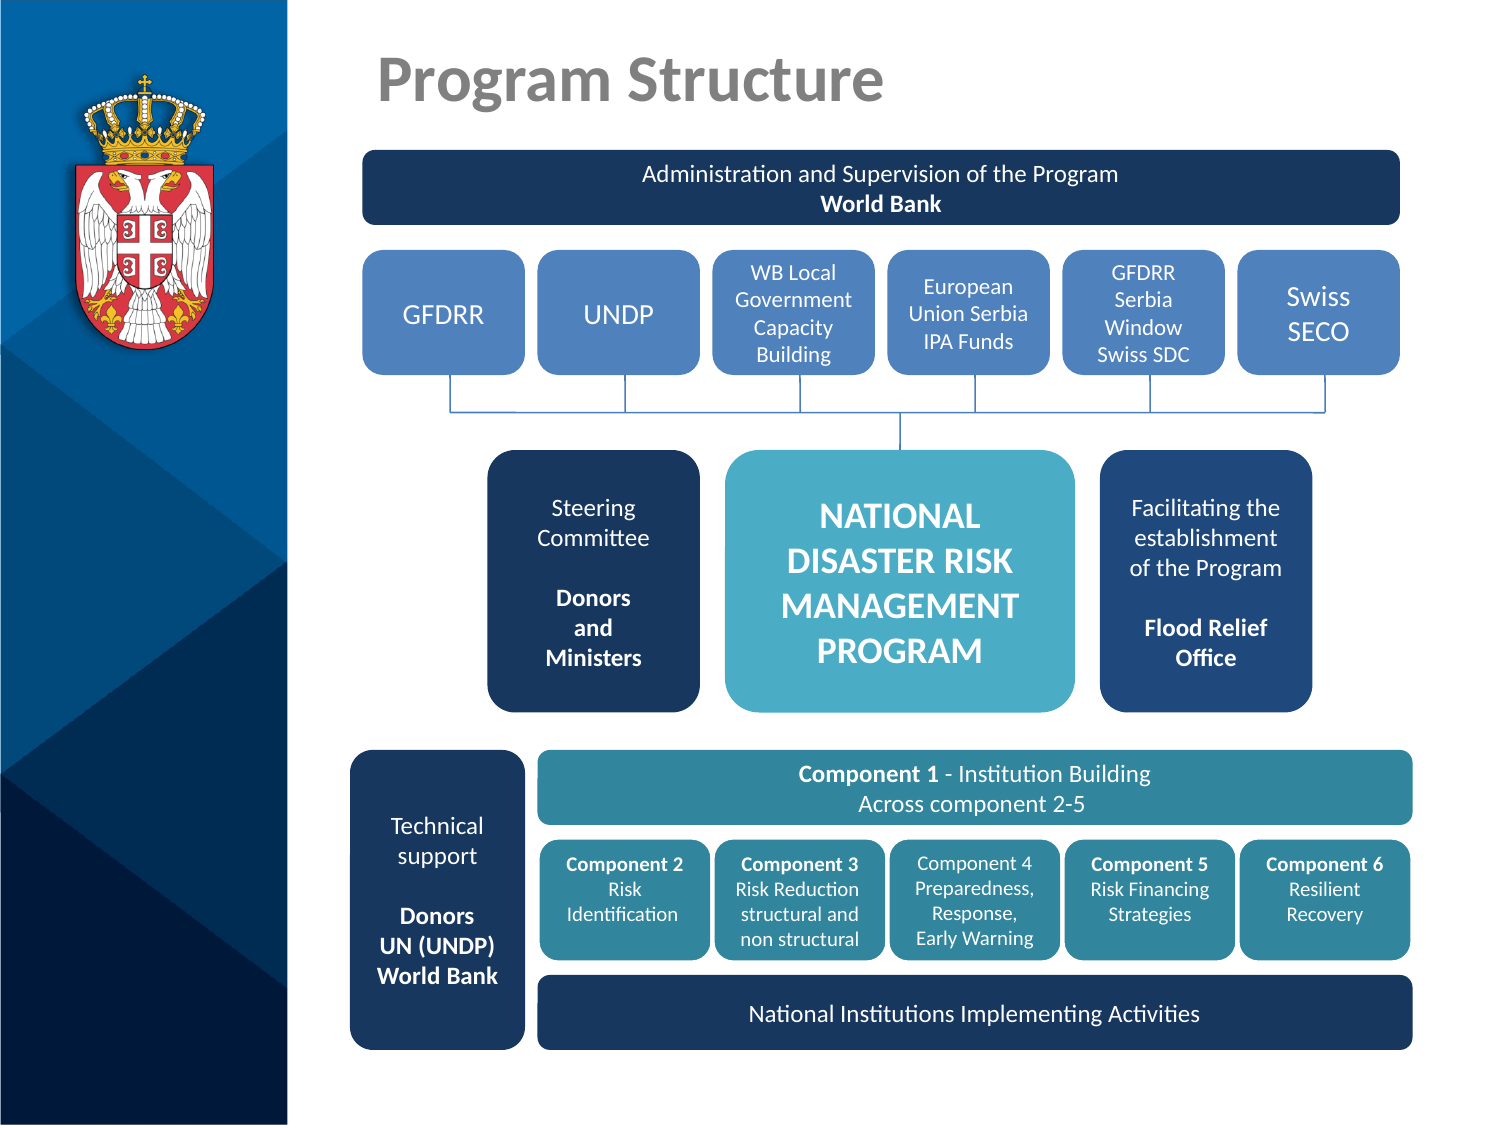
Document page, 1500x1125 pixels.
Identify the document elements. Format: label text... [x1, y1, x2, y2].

text_box European Union Serbia IPA Funds [885, 247, 1053, 378]
text_box Administration and Supervision of the Program World Bank [360, 147, 1402, 228]
text_box Component 3 Risk Reduction structural and non structural [710, 835, 887, 965]
text_box Component 4 Preparedness, Response, Early Warning [885, 835, 1062, 965]
text_box Component 1 - Institution Building Across component 2-5 [535, 747, 1415, 828]
picture [0, 0, 288, 1125]
text_box Steering Committee Donors and Ministers [485, 447, 703, 715]
text_box GFDRR Serbia Window Swiss SDC [1060, 247, 1228, 378]
text_box Component 6 Resilient Recovery [1235, 835, 1415, 965]
text_box Technical support Donors UN (UNDP) World Bank [347, 747, 528, 1053]
text_box Facilitating the establishment of the Program Flood Relief Office [1097, 447, 1315, 715]
text_box UNDP [535, 247, 703, 378]
text_box GFDRR [360, 247, 528, 378]
text_box Component 5 Risk Financing Strategies [1060, 835, 1237, 965]
text_box Component 2 Risk Identification [535, 835, 712, 965]
text_box WB Local Government Capacity Building [710, 247, 878, 378]
text_box National Institutions Implementing Activities [535, 972, 1415, 1053]
title Program Structure [362, 0, 1400, 150]
text_box Swiss SECO [1235, 247, 1403, 378]
text_box NATIONAL DISASTER RISK MANAGEMENT PROGRAM [722, 447, 1078, 715]
